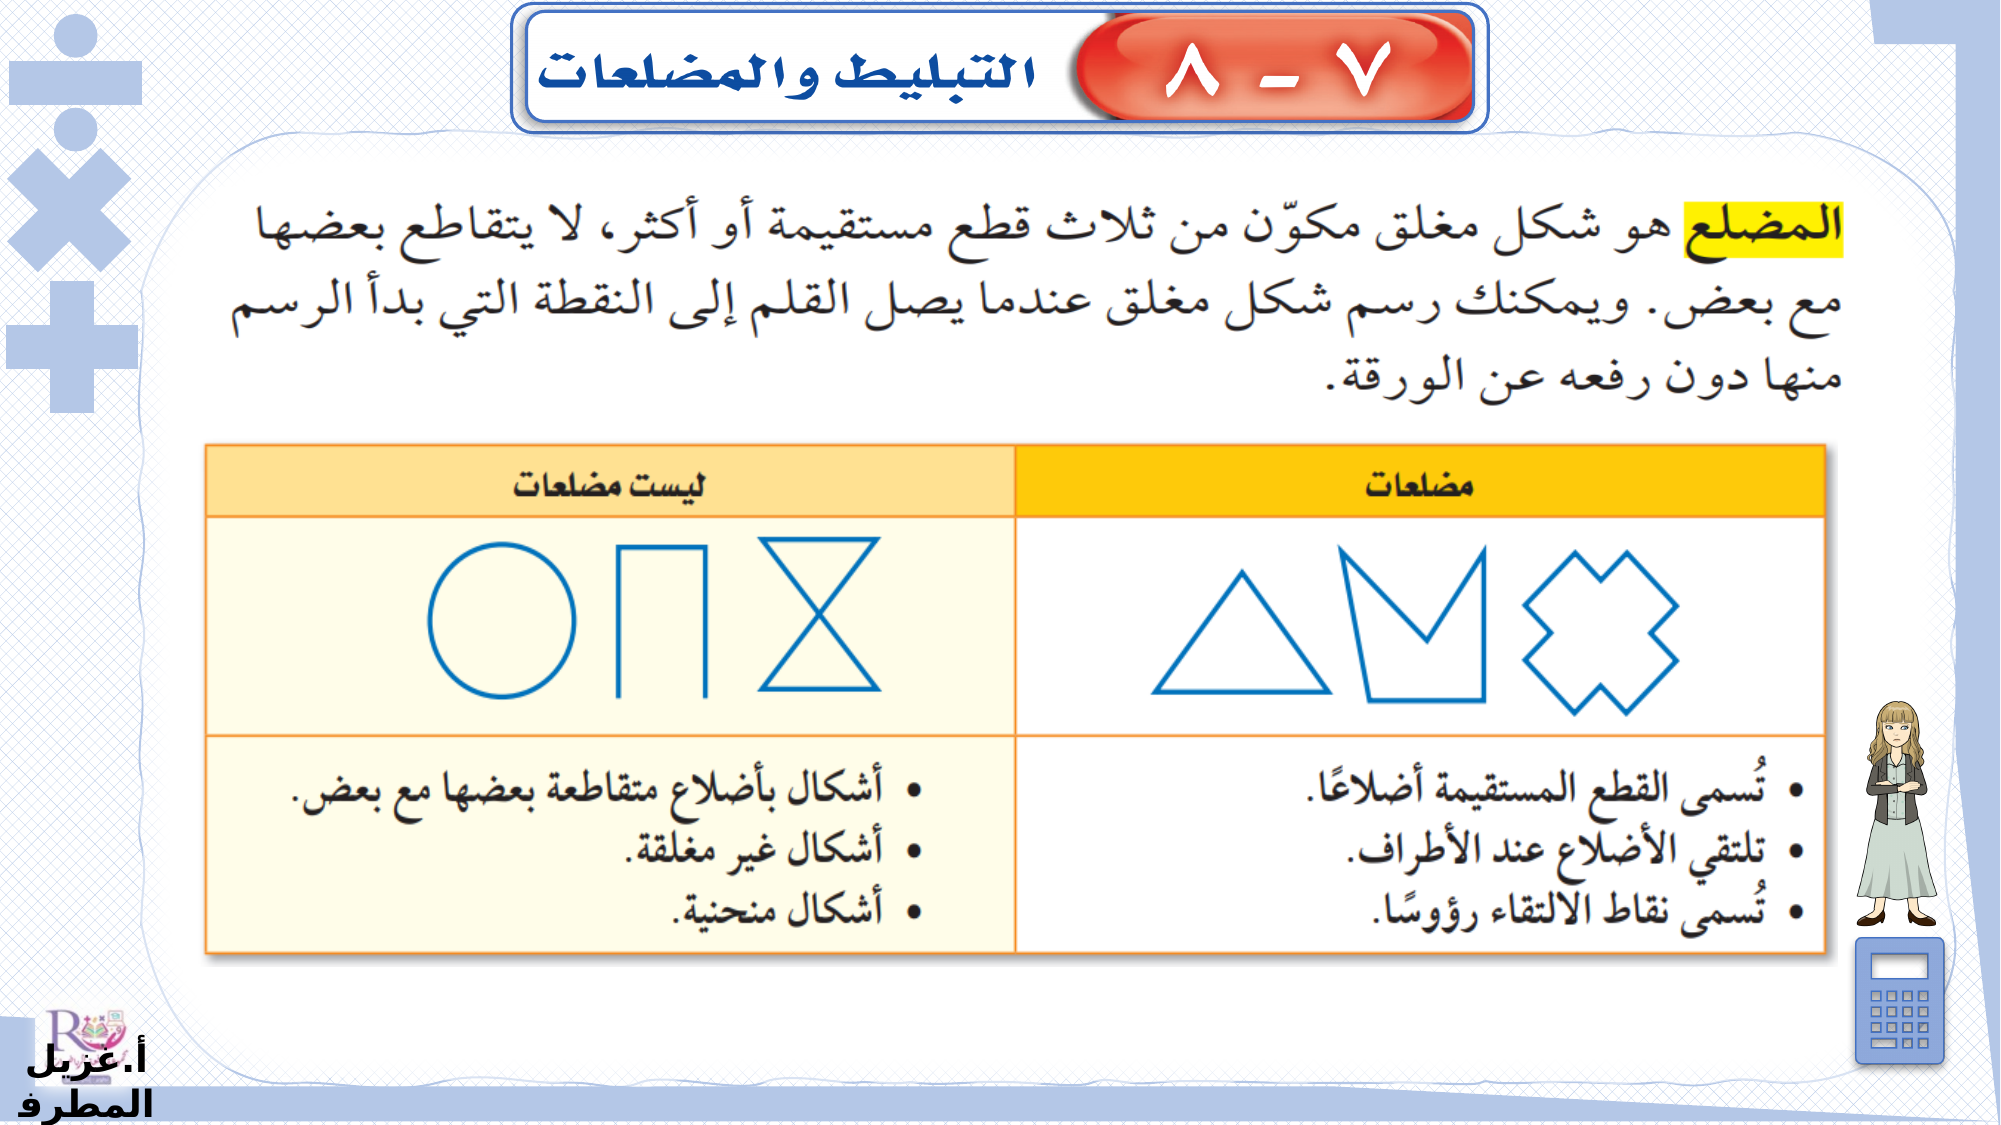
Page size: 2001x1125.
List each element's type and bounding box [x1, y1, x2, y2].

picture [216, 187, 1862, 413]
picture [529, 13, 1471, 119]
picture [49, 1005, 124, 1080]
picture [192, 434, 1975, 1076]
